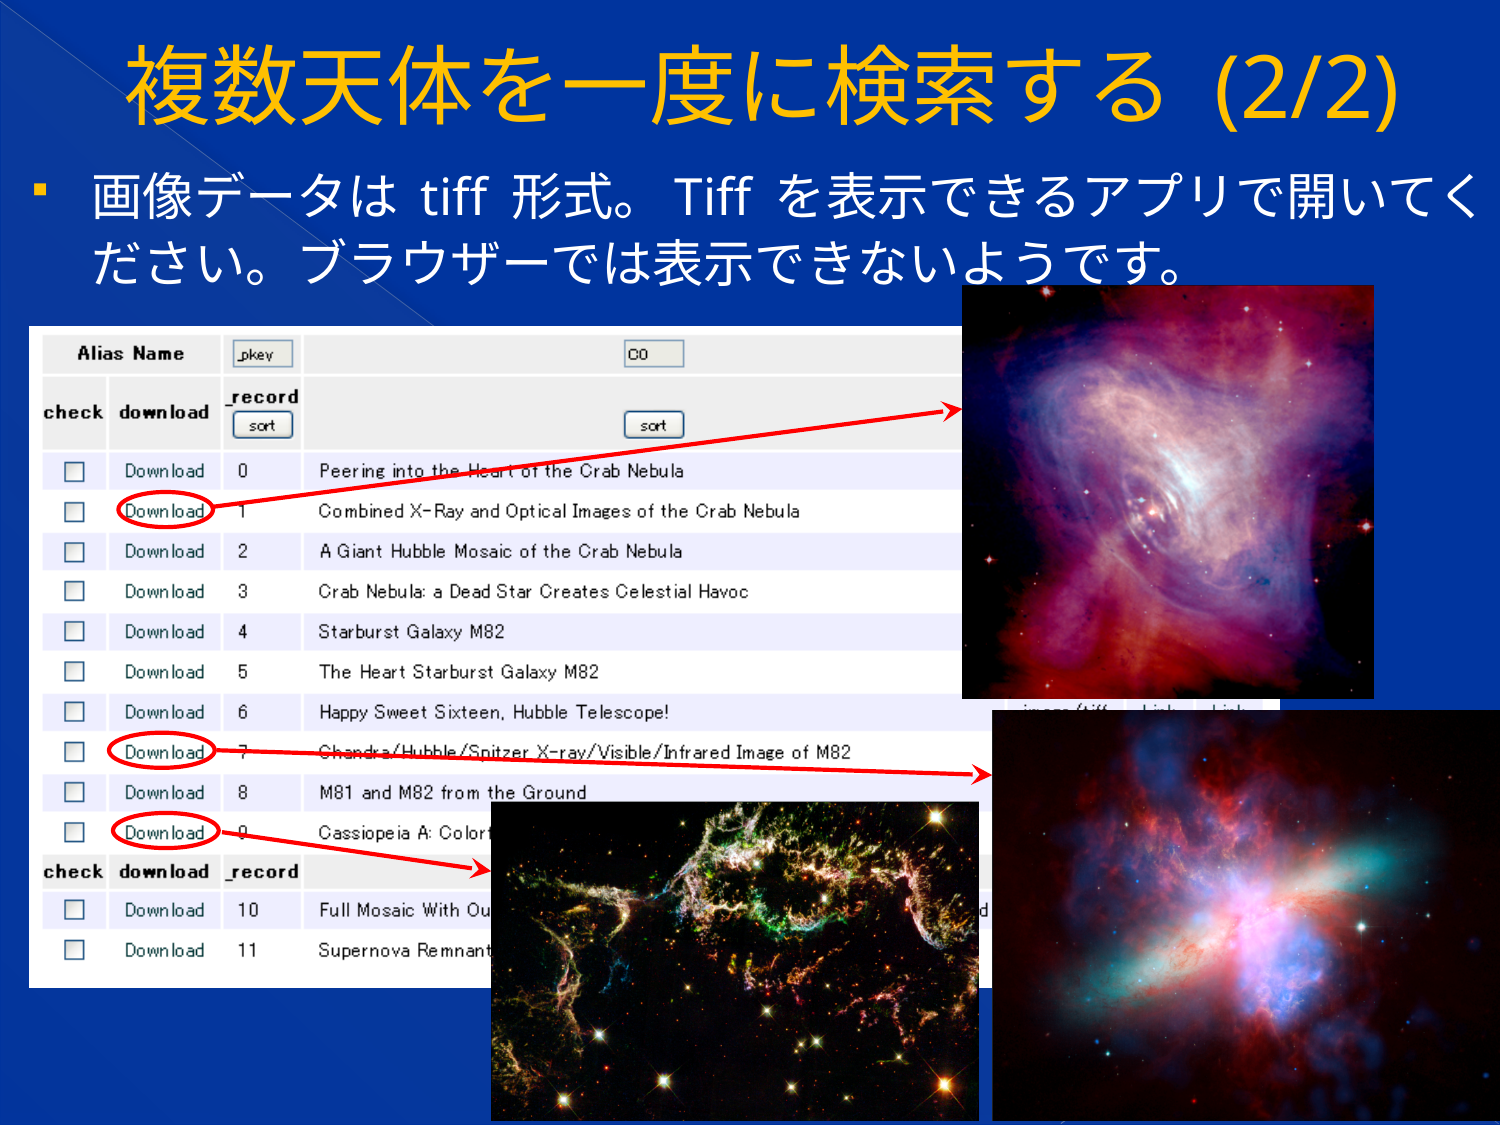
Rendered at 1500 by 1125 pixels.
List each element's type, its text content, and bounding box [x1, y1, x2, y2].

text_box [216, 749, 993, 776]
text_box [221, 831, 492, 872]
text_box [212, 408, 963, 508]
picture [29, 285, 1500, 1121]
list 画像データは tiff 形式。Tiff を表示できるアプリで開いてください。ブラウザーでは表示できないようです。 [5, 150, 1500, 303]
title 複数天体を一度に検索する (2/2) [23, 23, 1500, 144]
